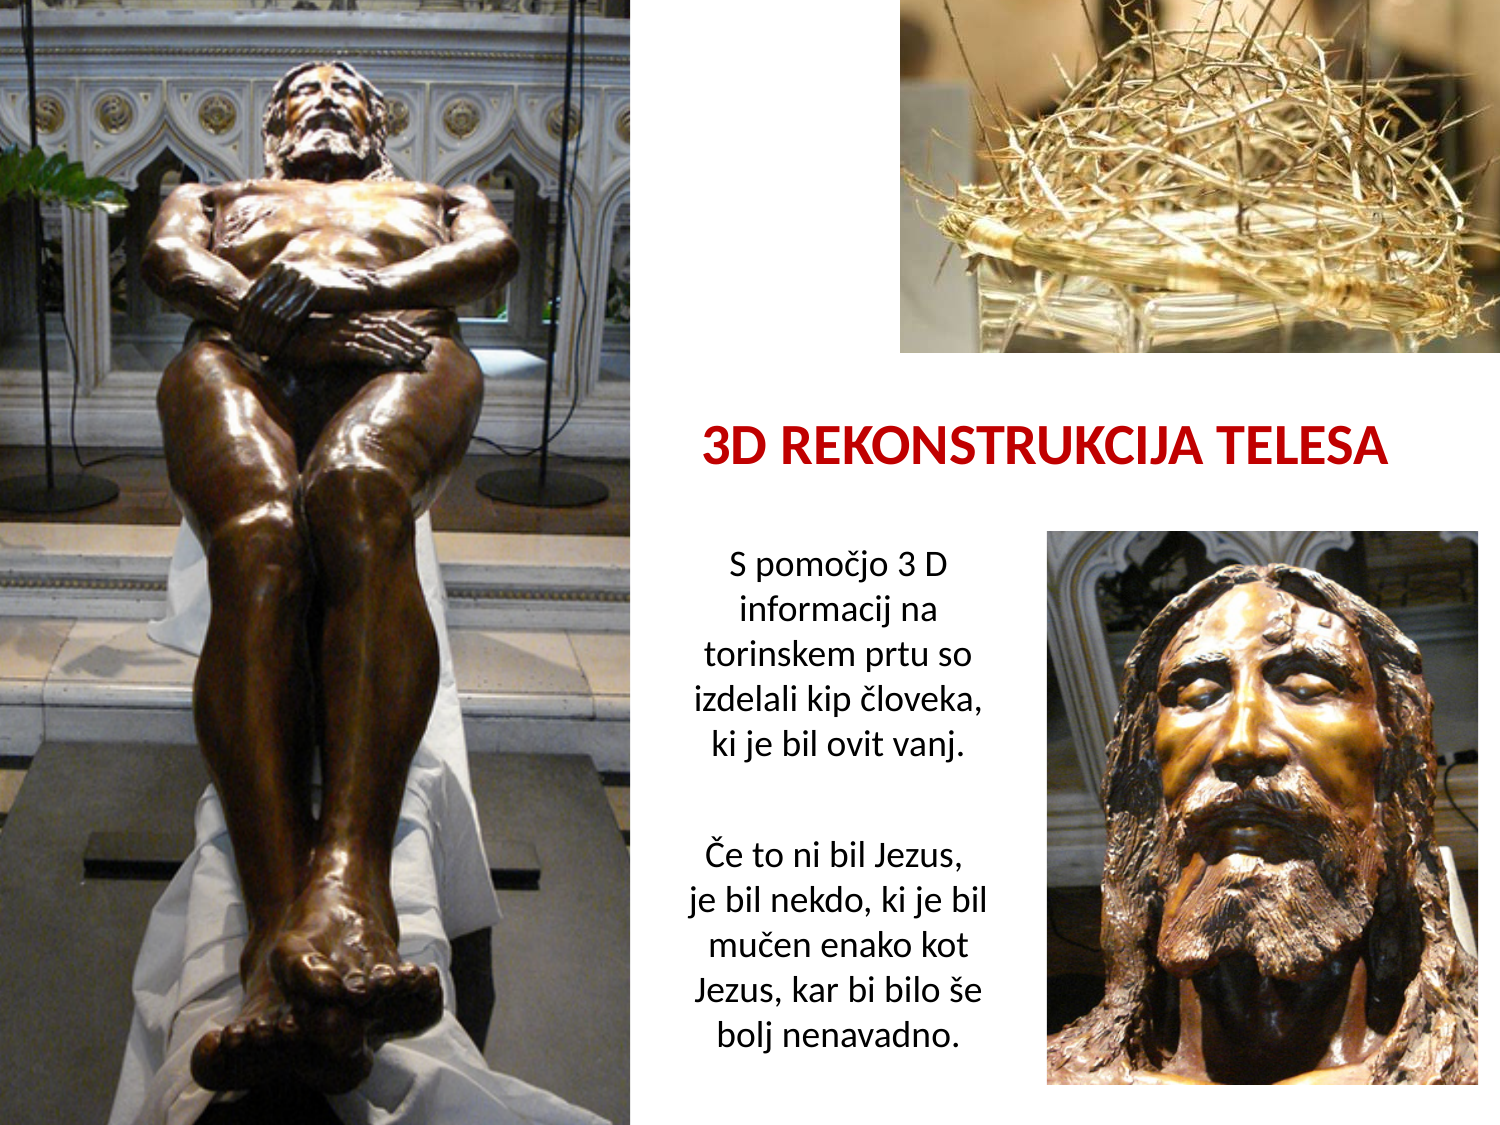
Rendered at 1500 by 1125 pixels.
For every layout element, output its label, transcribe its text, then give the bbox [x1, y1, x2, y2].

text_box S pomočjo 3 D informacij na torinskem prtu so izdelali kip človeka, ki je bil ovit vanj. [666, 531, 1011, 772]
picture [899, 0, 1500, 353]
picture [0, 0, 631, 1125]
text_box Če to ni bil Jezus, je bil nekdo, ki je bil mučen enako kot Jezus, kar bi bilo še bolj nenavadno. [666, 822, 1011, 1063]
text_box 3D REKONSTRUKCIJA TELESA [686, 399, 1467, 484]
picture [1046, 531, 1479, 1085]
